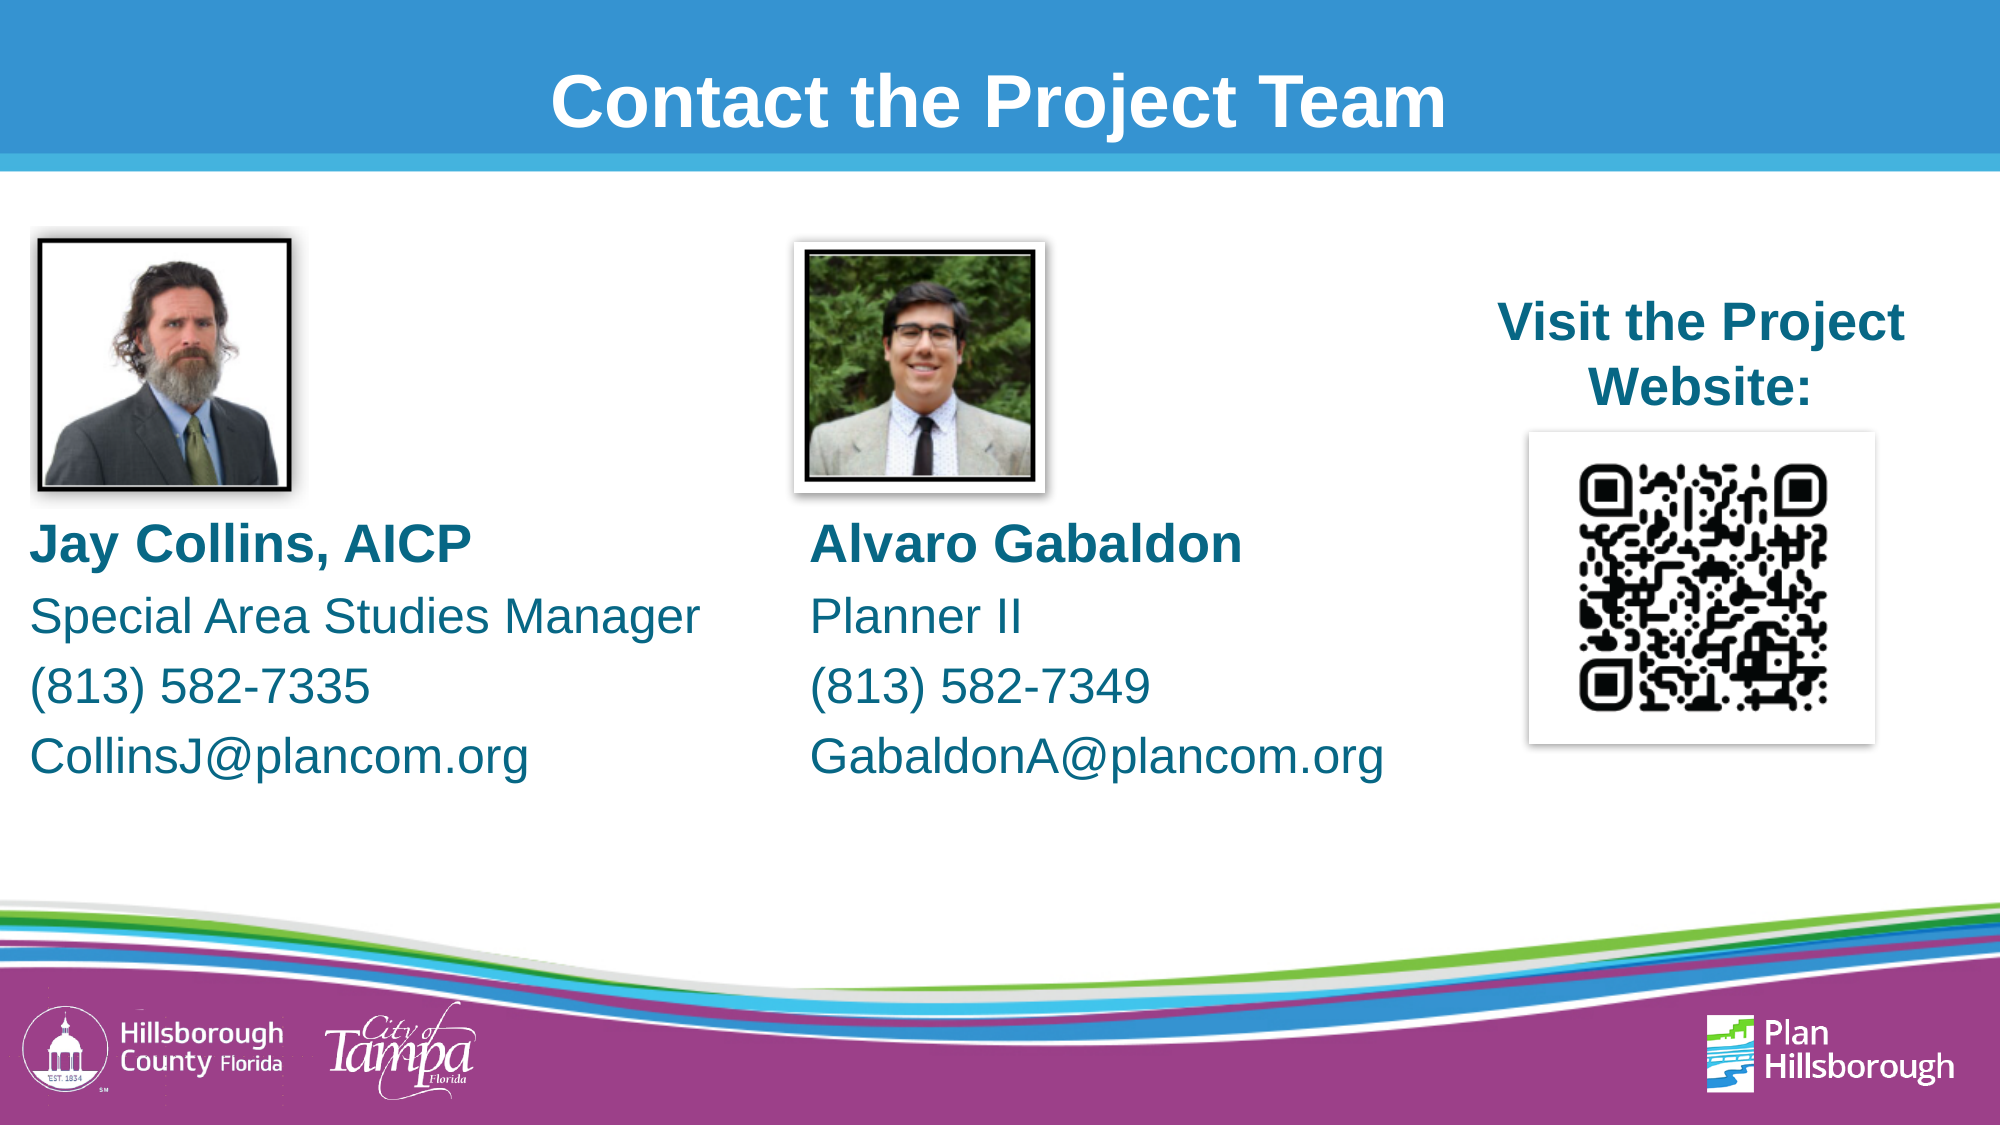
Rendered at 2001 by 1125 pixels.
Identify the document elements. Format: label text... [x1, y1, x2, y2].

list Jay Collins, AICP Special Area Studies Manager (813) 582-7335 CollinsJ@plancom.org [14, 425, 794, 857]
picture [0, 153, 2000, 1125]
text_box Alvaro Gabaldon Planner II (813) 582-7349 GabaldonA@plancom.org [794, 425, 1679, 857]
text_box Visit the Project Website: [1391, 279, 2000, 424]
text_box Contact the Project Team [0, 0, 2000, 153]
